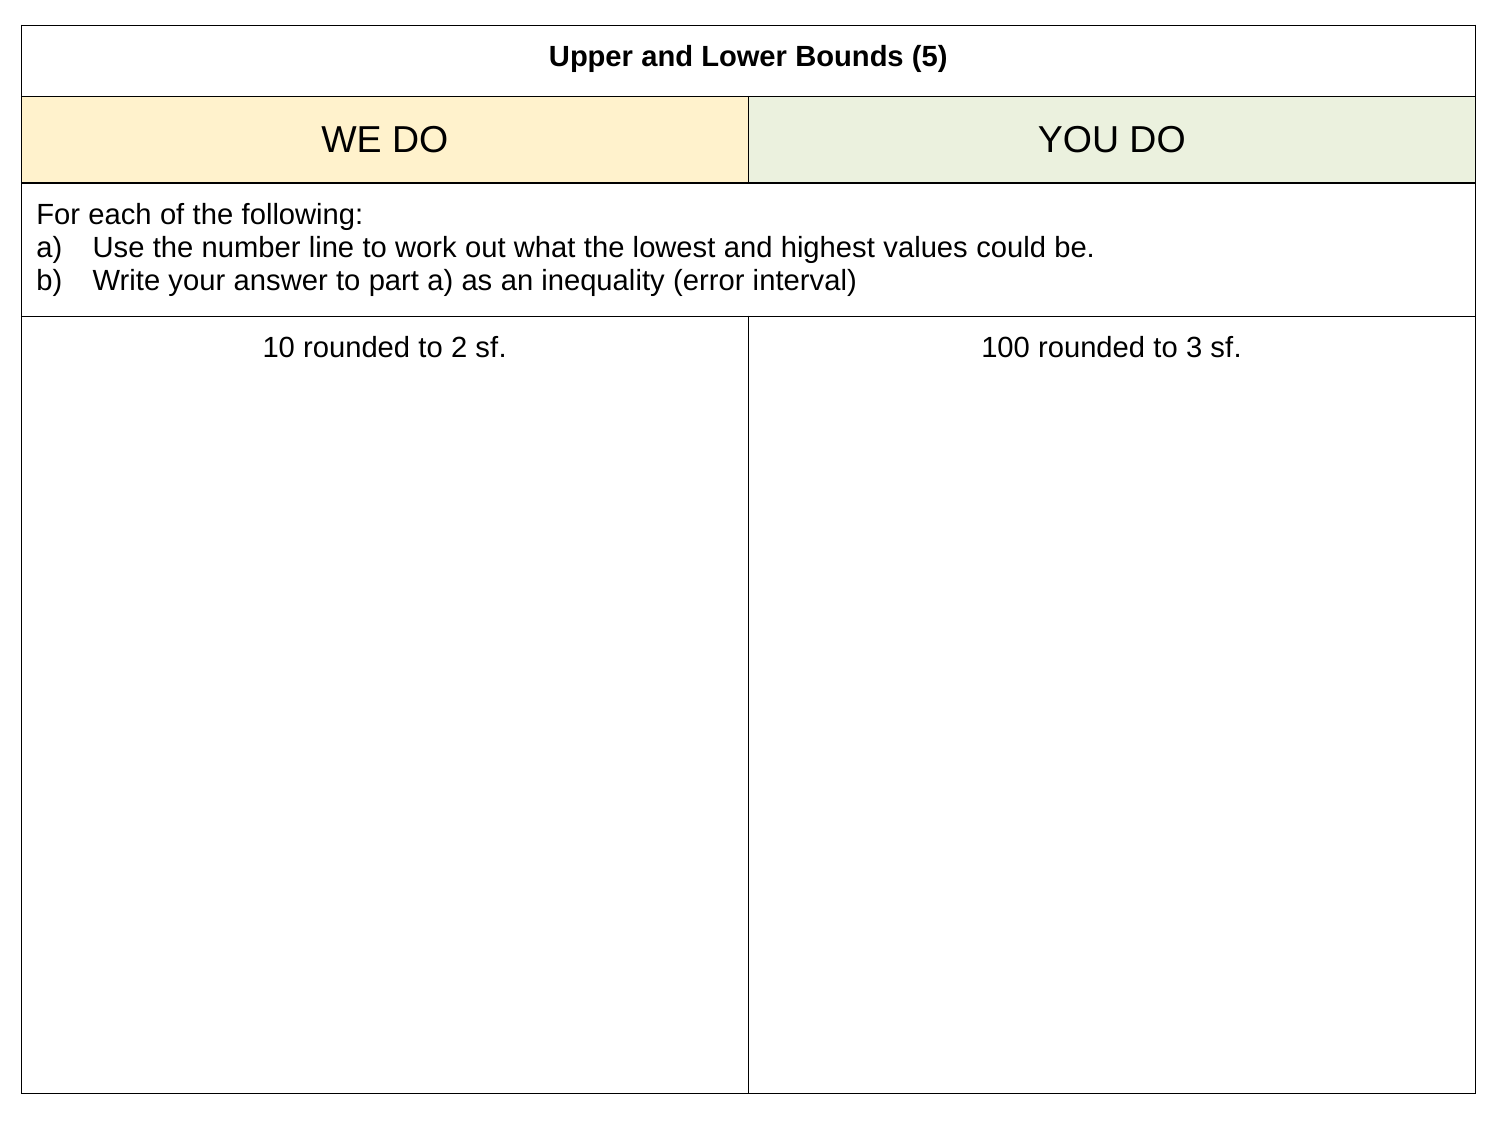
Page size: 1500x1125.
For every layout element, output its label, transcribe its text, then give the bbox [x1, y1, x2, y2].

table_cell 100 rounded to 3 sf. [749, 317, 1475, 1093]
table_cell 10 rounded to 2 sf. [22, 317, 748, 1093]
table_cell WE DO [22, 97, 748, 182]
table_header Upper and Lower Bounds (5) [22, 26, 1475, 96]
table_cell For each of the following: Use the number line to work out what the lowest and highest values could be. Write your answer to part a) as an inequality (error interval) [22, 184, 1475, 316]
table_cell YOU DO [749, 97, 1475, 182]
